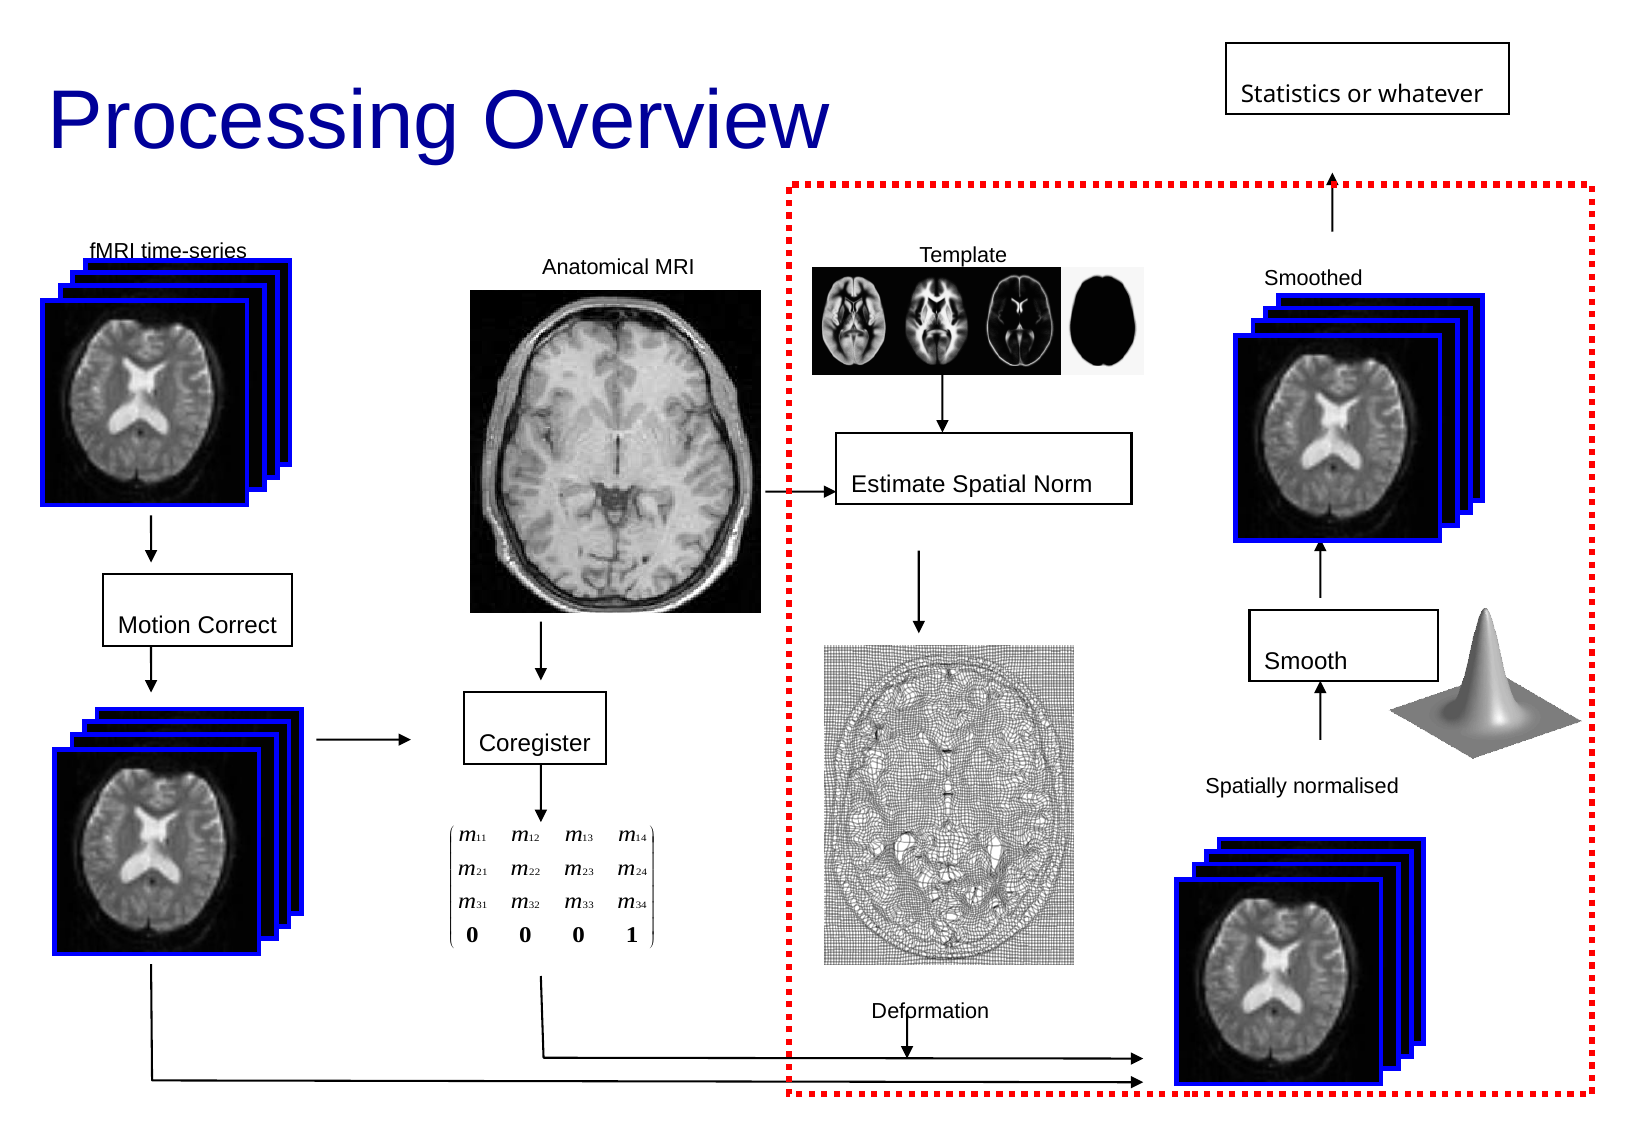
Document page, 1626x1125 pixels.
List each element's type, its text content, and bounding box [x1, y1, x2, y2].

text_box fMRI time-series [74, 204, 263, 270]
picture [1379, 597, 1591, 761]
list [446, 822, 660, 953]
text_box [540, 976, 788, 1039]
text_box Anatomical MRI [527, 219, 710, 286]
text_box Motion Correct [103, 574, 293, 646]
text_box [150, 964, 788, 1082]
text_box [1326, 172, 1339, 184]
picture [812, 266, 1144, 375]
text_box Statistics or whatever [1225, 42, 1510, 115]
text_box [534, 763, 548, 820]
text_box [316, 733, 411, 746]
picture [56, 711, 300, 952]
text_box [788, 184, 1593, 1094]
picture [1178, 841, 1422, 1082]
title Processing Overview [32, 42, 1584, 173]
text_box [534, 623, 548, 681]
text_box [144, 645, 158, 693]
picture [1237, 297, 1481, 539]
text_box [144, 515, 158, 563]
picture [469, 290, 761, 614]
picture [44, 262, 288, 503]
picture [823, 644, 1074, 965]
text_box Coregister [463, 692, 606, 764]
